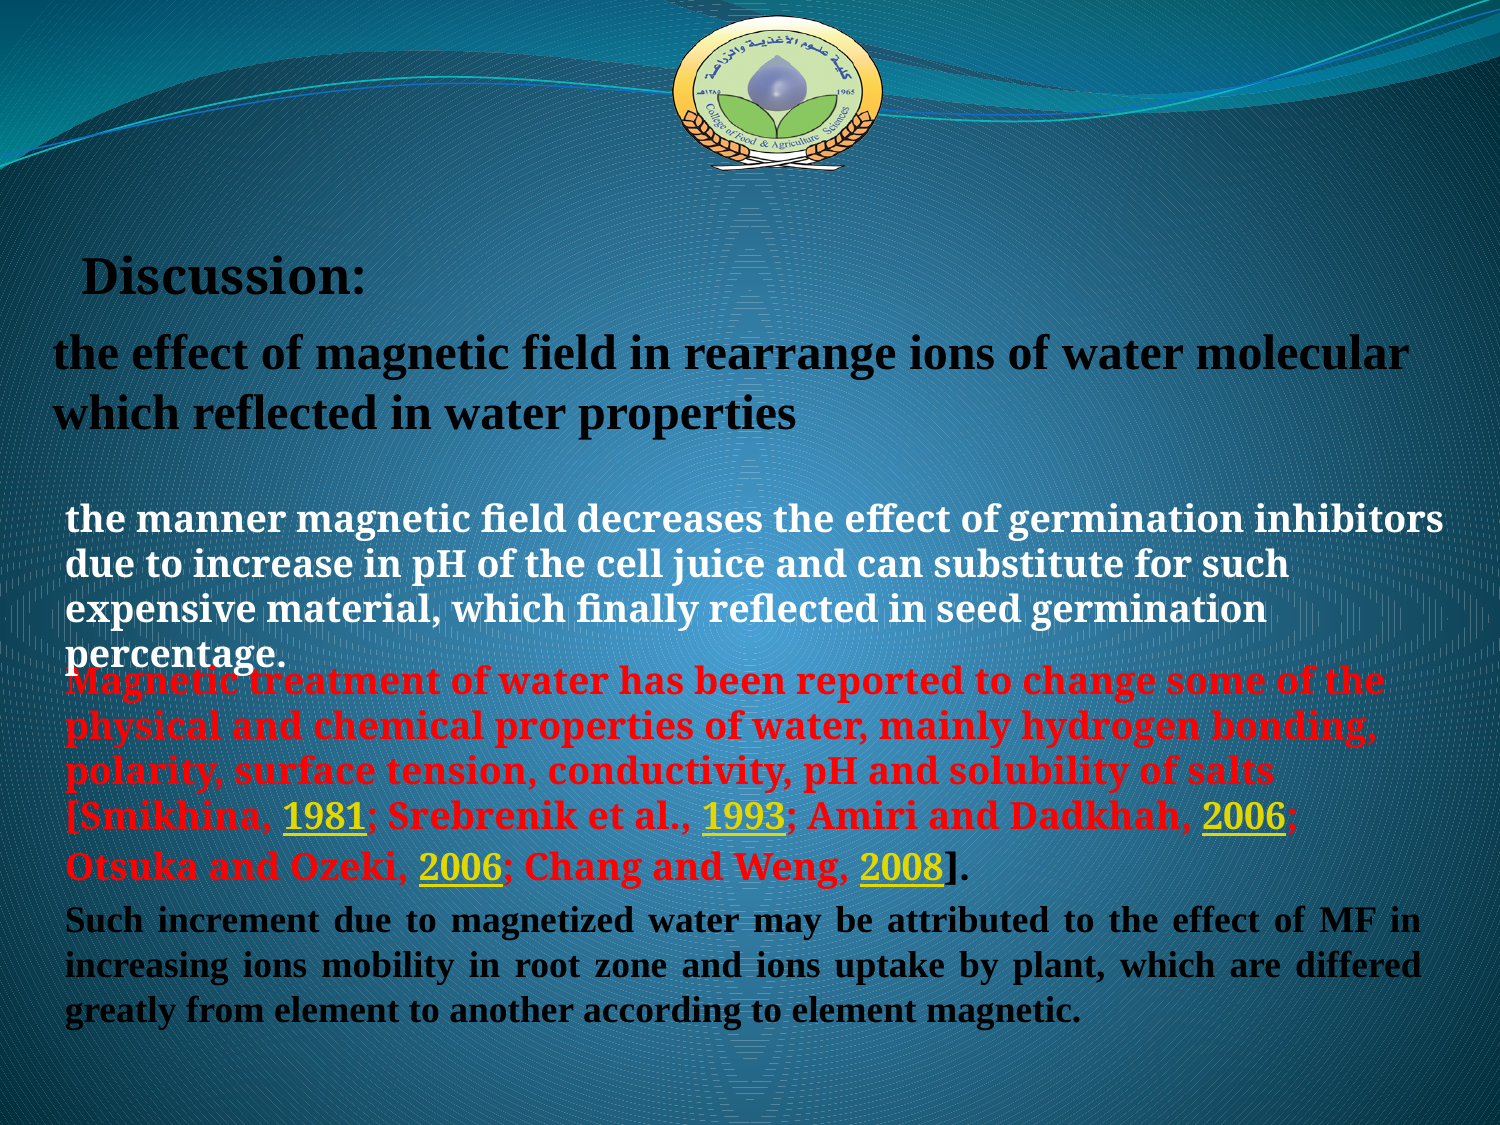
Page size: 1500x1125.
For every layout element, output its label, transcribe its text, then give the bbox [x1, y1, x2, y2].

text_box Such increment due to magnetized water may be attributed to the effect of MF in increasing ions mobility in root zone and ions uptake by plant, which are differed greatly from element to another according to element magnetic. [50, 887, 1438, 1038]
picture [649, 0, 901, 188]
text_box the manner magnetic field decreases the effect of germination inhibitors due to increase in pH of the cell juice and can substitute for such expensive material, which finally reflected in seed germination percentage. [50, 487, 1500, 683]
text_box Magnetic treatment of water has been reported to change some of the physical and chemical properties of water, mainly hydrogen bonding, polarity, surface tension, conductivity, pH and solubility of salts [Smikhina, 1981; Srebrenik et al., 1993; Amiri and Dadkhah, 2006; Otsuka and Ozeki, 2006; Chang and Weng, 2008]. [50, 683, 1438, 887]
text_box Discussion: [66, 237, 382, 312]
text_box the effect of magnetic field in rearrange ions of water molecular which reflected in water properties [37, 312, 1475, 448]
